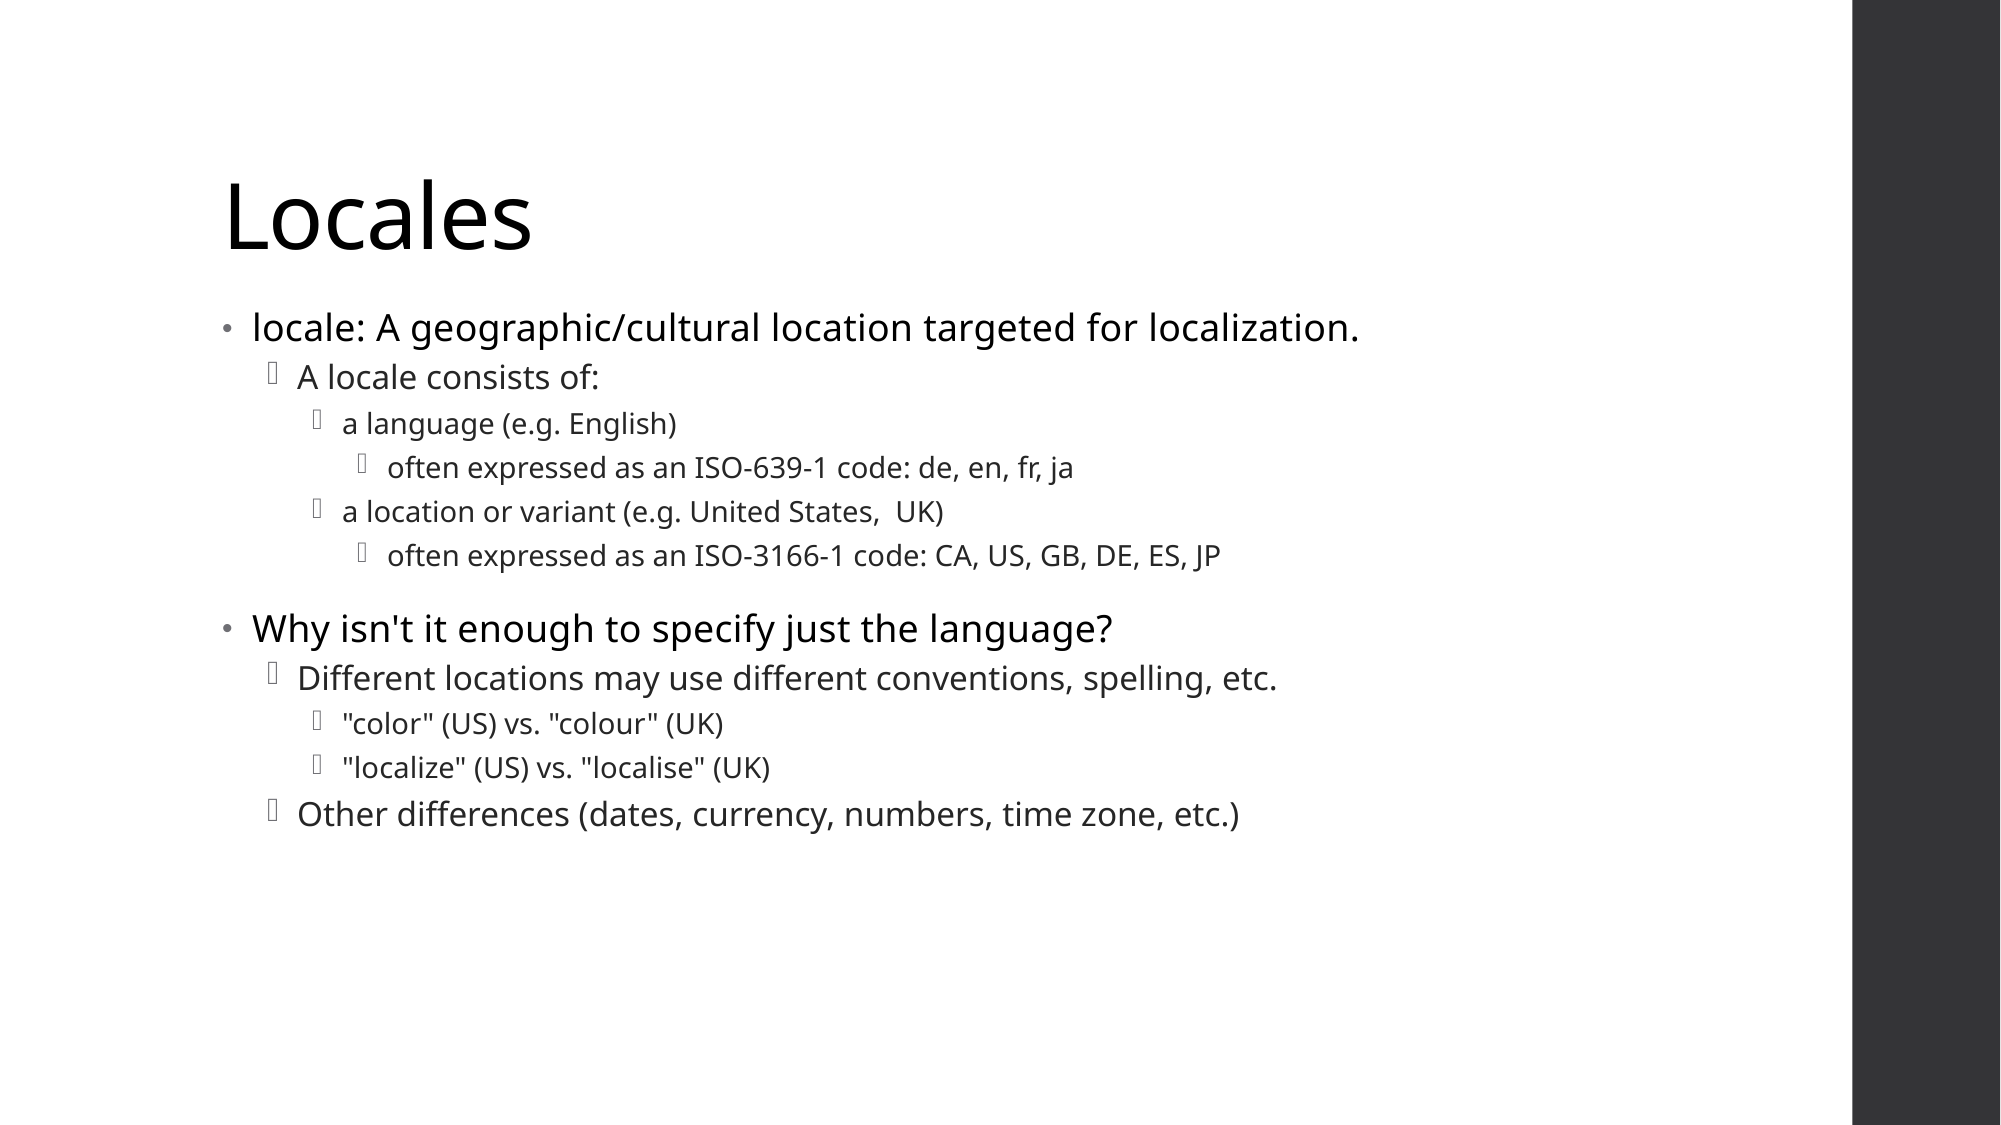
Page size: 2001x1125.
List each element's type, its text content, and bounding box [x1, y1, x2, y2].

list locale: A geographic/cultural location targeted for localization. A locale consists of: a language (e.g. English) often expressed as an ISO-639-1 code: de, en, fr, ja a location or variant (e.g. United States, UK) often expressed as an ISO-3166-1 code: CA, US, GB, DE, ES, JP Why isn't it enough to specify just the language? Different locations may use different conventions, spelling, etc. "color" (US) vs. "colour" (UK) "localize" (US) vs. "localise" (UK) Other differences (dates, currency, numbers, time zone, etc.) [206, 299, 1617, 1014]
title Locales [206, 60, 1797, 278]
